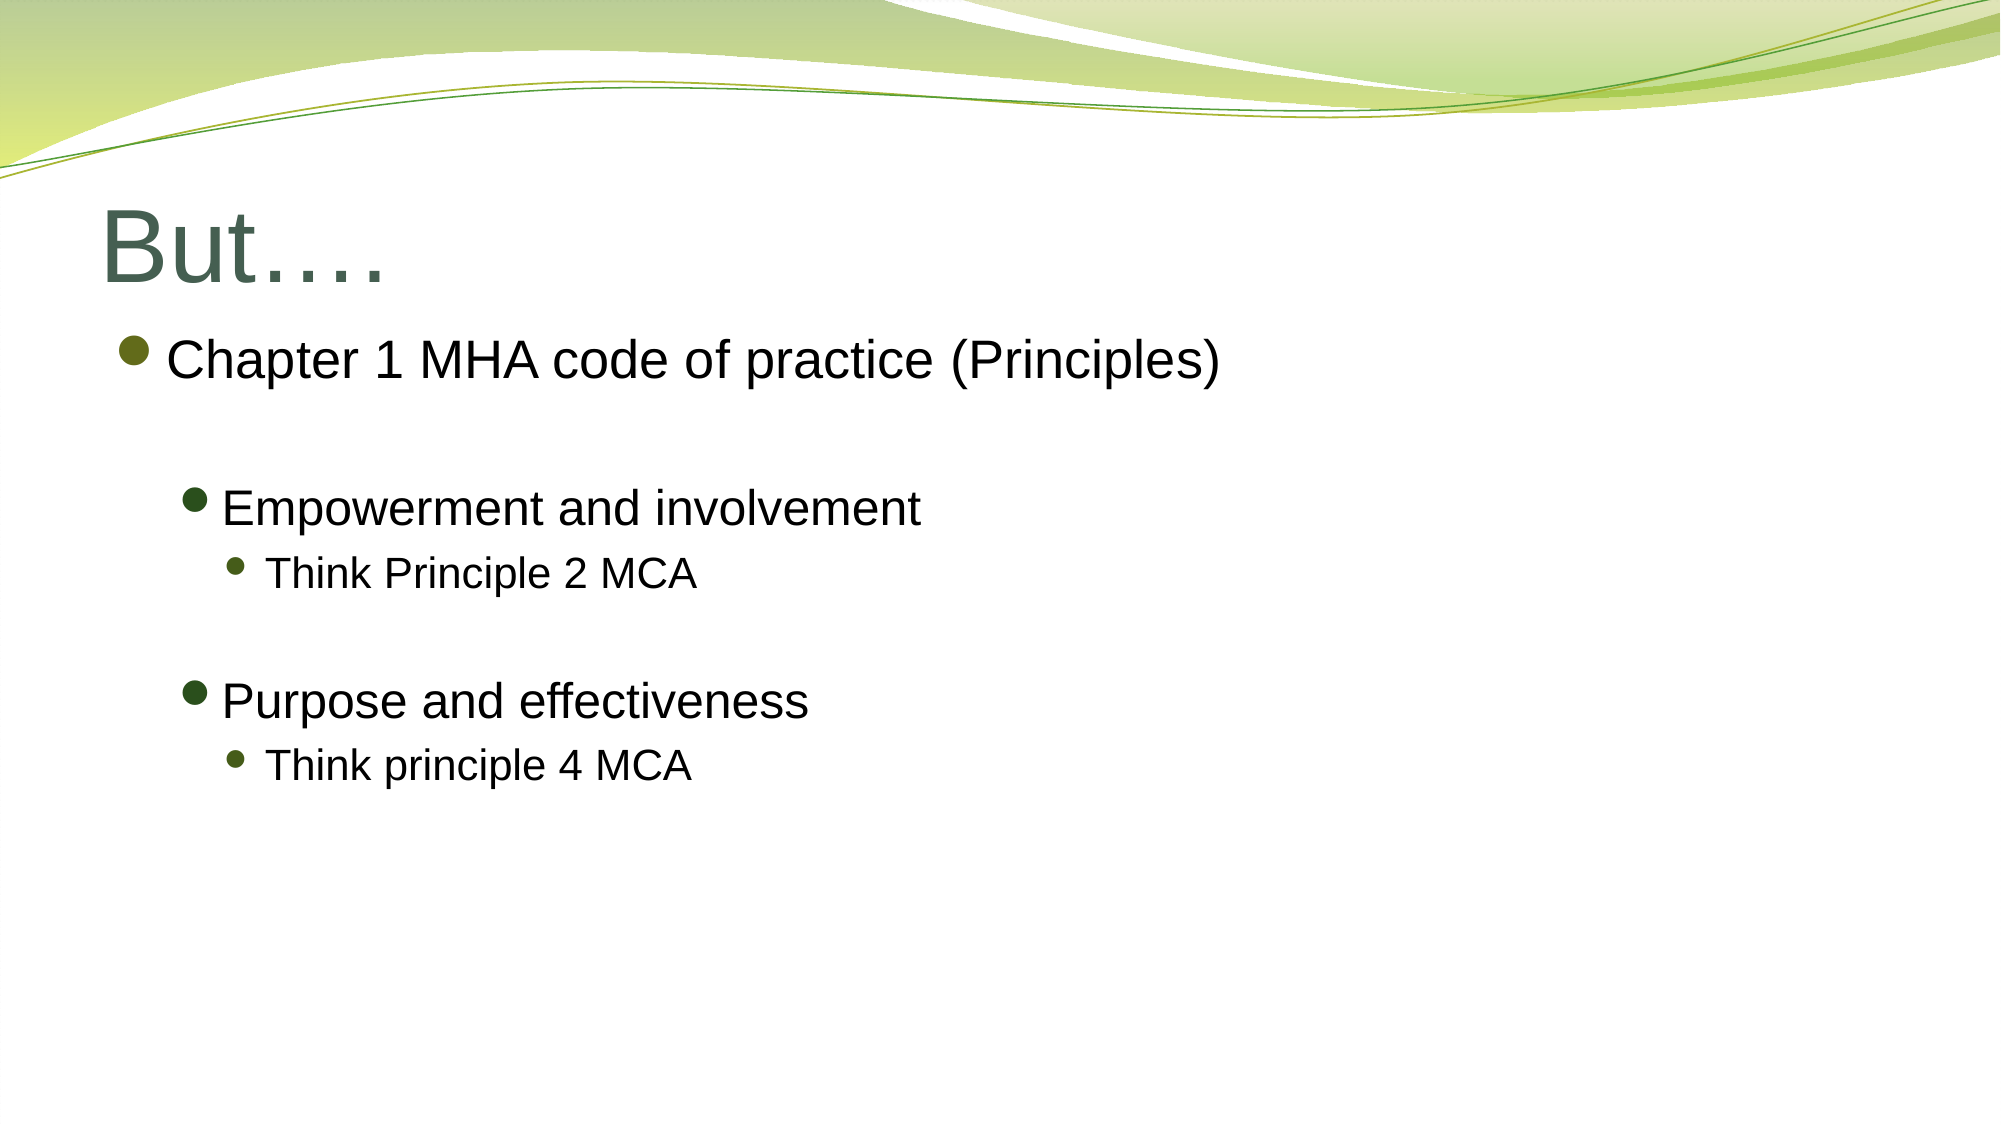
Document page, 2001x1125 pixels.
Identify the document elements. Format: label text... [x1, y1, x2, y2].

list Chapter 1 MHA code of practice (Principles) Empowerment and involvement Think Principle 2 MCA Purpose and effectiveness Think principle 4 MCA [99, 317, 1900, 1038]
title But…. [99, 115, 1900, 303]
